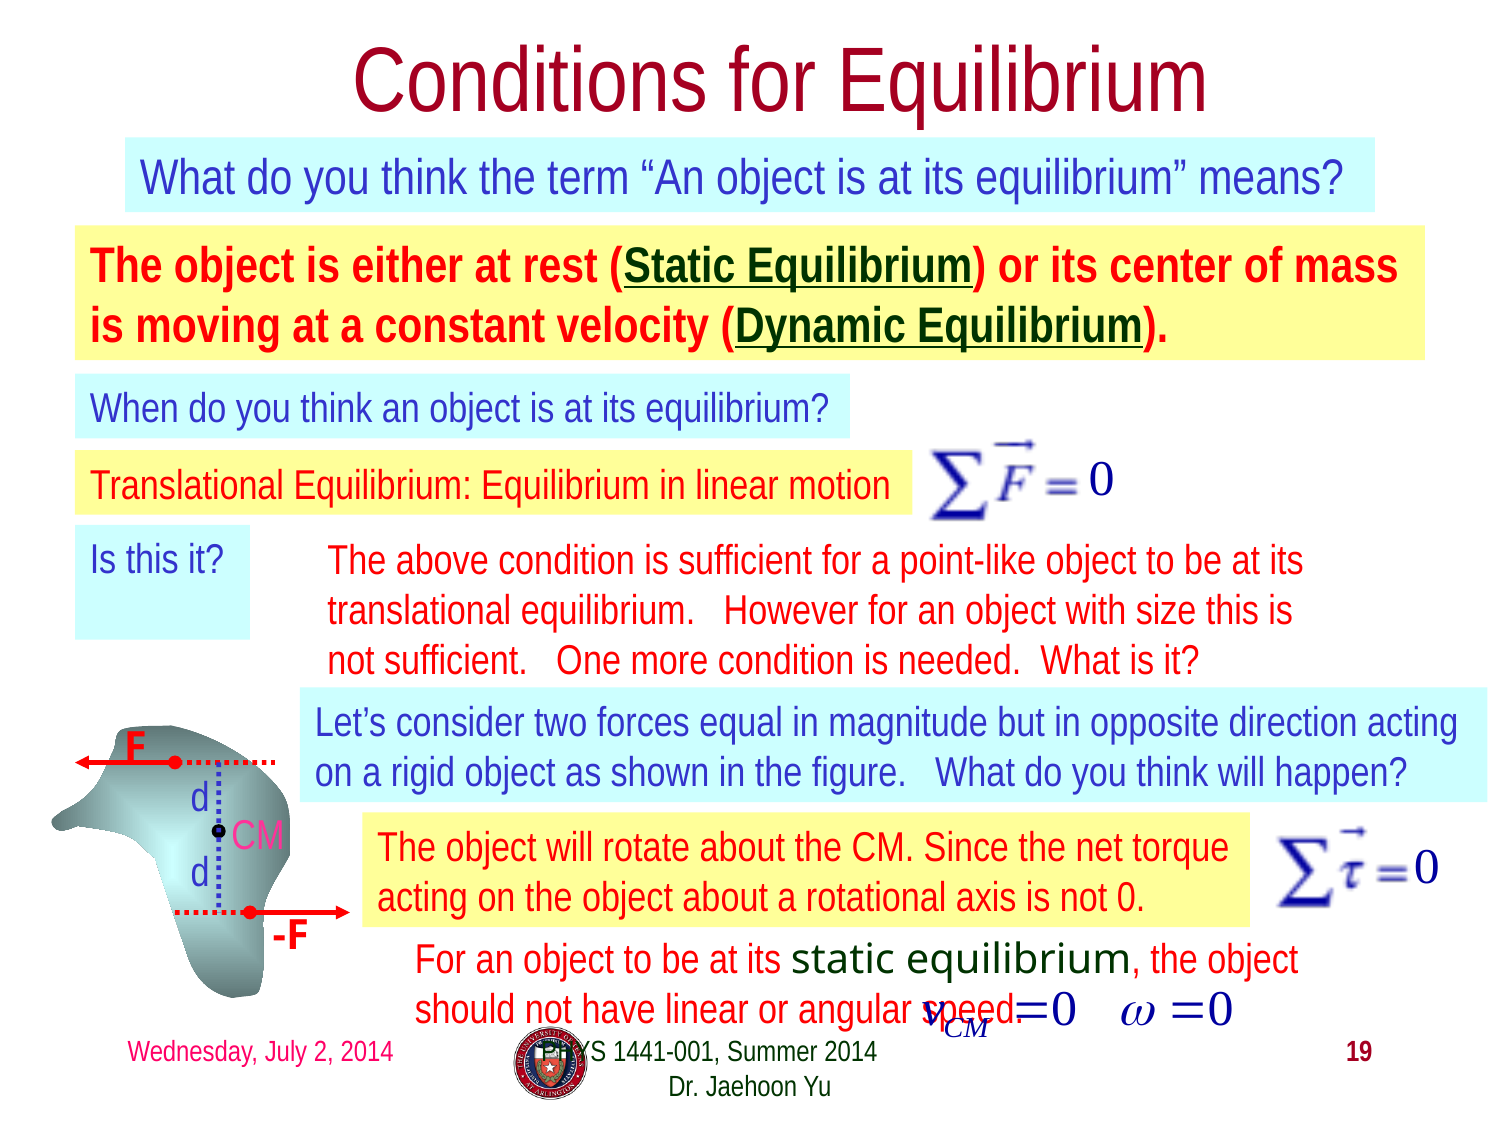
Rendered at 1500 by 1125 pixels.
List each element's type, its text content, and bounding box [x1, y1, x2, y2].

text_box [1271, 818, 1415, 915]
text_box For an object to be at its static equilibrium, the object should not have linear or angular speed. [399, 924, 1413, 1040]
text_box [1081, 449, 1126, 509]
text_box What do you think the term “An object is at its equilibrium” means? [125, 137, 1375, 213]
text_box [230, 799, 301, 866]
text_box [175, 762, 226, 837]
footer PHYS 1441-001, Summer 2014 Dr. Jaehoon Yu [512, 1040, 988, 1101]
text_box [51, 786, 170, 904]
text_box Translational Equilibrium: Equilibrium in linear motion [74, 450, 913, 515]
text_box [249, 899, 351, 966]
text_box [175, 874, 279, 999]
text_box The above condition is sufficient for a point-like object to be at its translational equilibrium. However for an object with size this is not sufficient. One more condition is needed. What is it? [312, 525, 1350, 687]
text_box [914, 974, 1085, 1051]
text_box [1406, 837, 1451, 897]
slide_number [112, 1024, 426, 1101]
text_box The object is either at rest (Static Equilibrium) or its center of mass is moving at a constant velocity (Dynamic Equilibrium). [74, 225, 1425, 361]
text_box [175, 837, 226, 913]
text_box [74, 712, 176, 778]
text_box Let’s consider two forces equal in magnitude but in opposite direction acting on a rigid object as shown in the figure. What do you think will happen? [299, 687, 1488, 803]
text_box Is this it? [75, 524, 250, 640]
title Conditions for Equilibrium [112, 24, 1451, 126]
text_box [1112, 978, 1243, 1038]
text_box The object will rotate about the CM. Since the net torque acting on the object about a rotational axis is not 0. [362, 812, 1250, 928]
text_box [924, 431, 1082, 528]
text_box When do you think an object is at its equilibrium? [75, 373, 850, 439]
slide_number 19 [1074, 1040, 1388, 1101]
text_box [179, 727, 285, 798]
